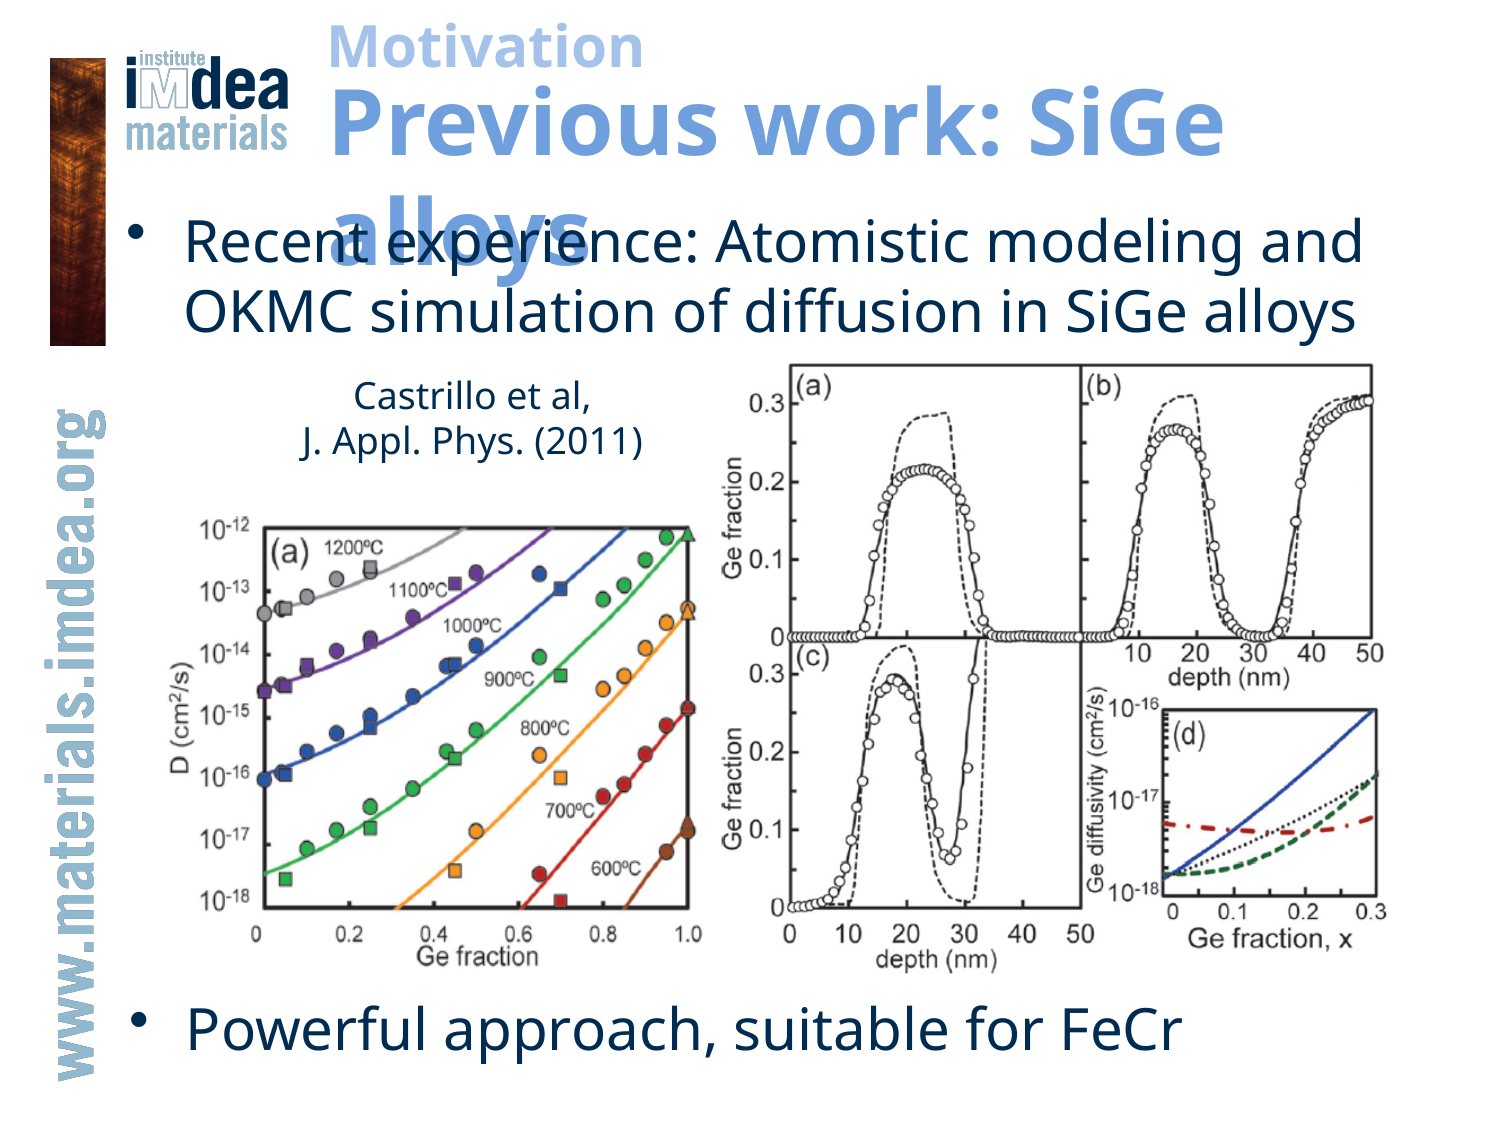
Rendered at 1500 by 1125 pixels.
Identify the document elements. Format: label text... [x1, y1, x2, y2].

list Recent experience: Atomistic modeling and OKMC simulation of diffusion in SiGe alloys [112, 196, 1425, 982]
picture [50, 58, 106, 346]
text_box Powerful approach, suitable for FeCr [114, 984, 1199, 1070]
picture [146, 349, 1410, 988]
picture [24, 365, 125, 1095]
text_box Castrillo et al, J. Appl. Phys. (2011) [253, 364, 692, 470]
picture [125, 49, 288, 151]
text_box Motivation [311, 1, 1424, 85]
title Previous work: SiGe alloys [312, 56, 1425, 185]
